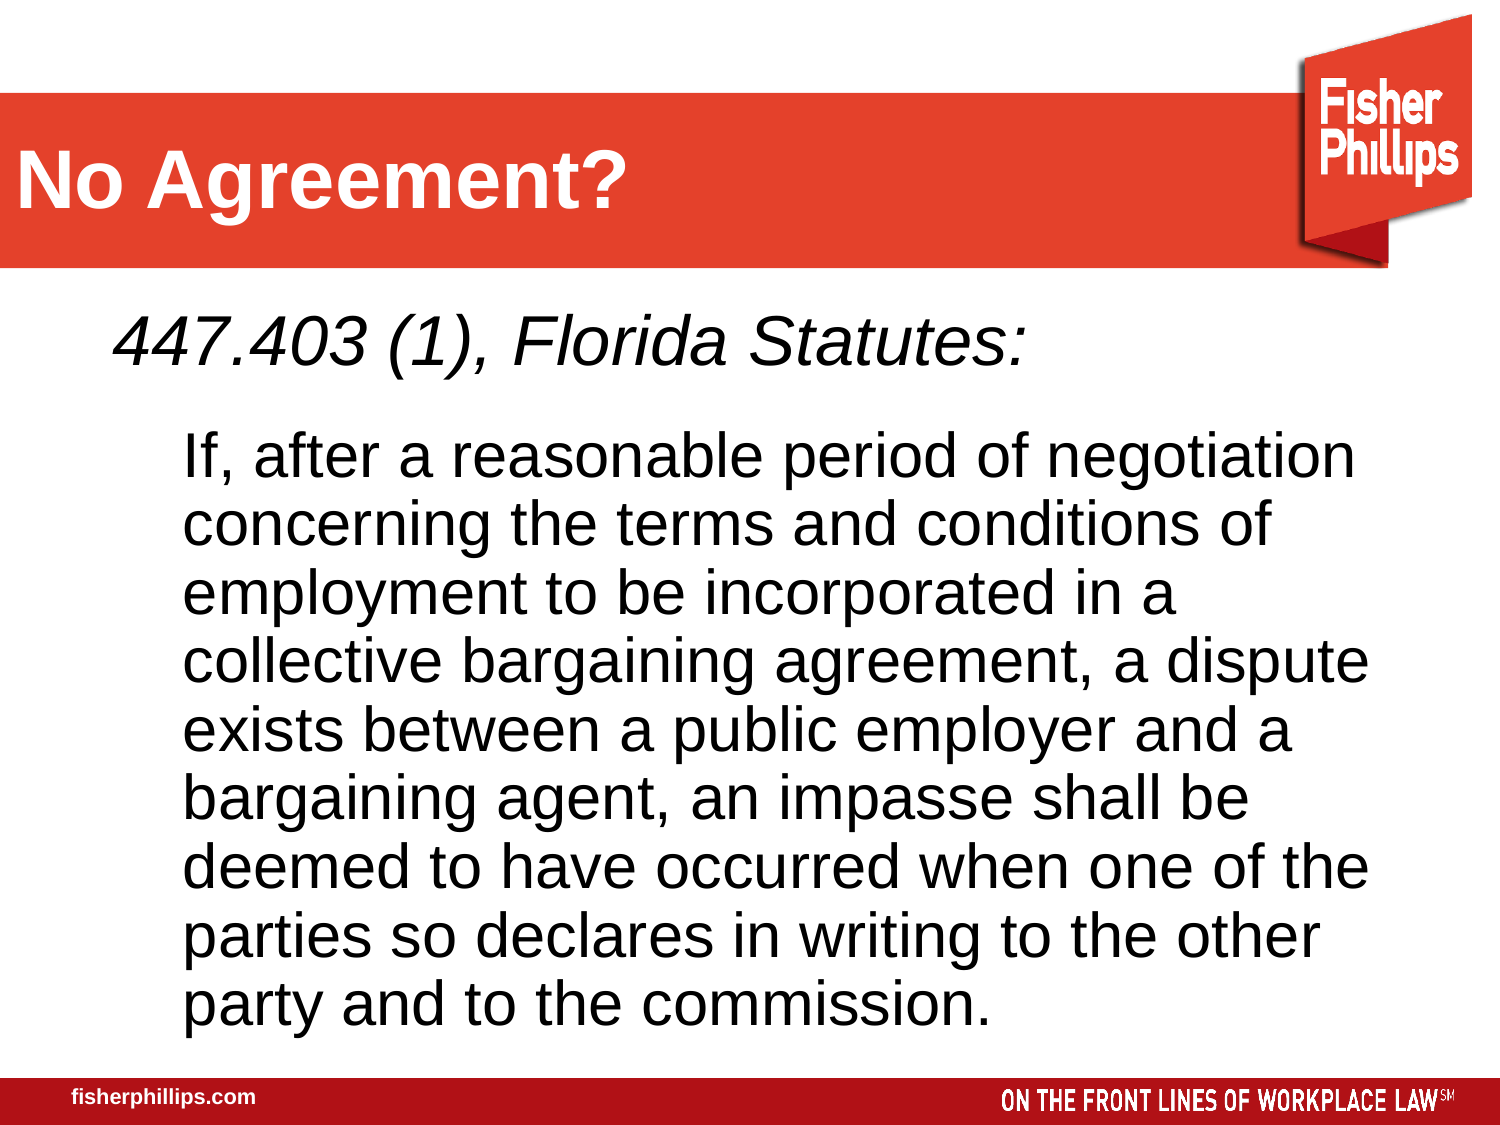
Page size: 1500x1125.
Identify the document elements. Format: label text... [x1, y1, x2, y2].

picture [1002, 1089, 1454, 1111]
list 447.403 (1), Florida Statutes: If, after a reasonable period of negotiation concerning the terms and conditions of employment to be incorporated in a collective bargaining agreement, a dispute exists between a public employer and a bargaining agent, an impasse shall be deemed to have occurred when one of the parties so declares in writing to the other party and to the commission. [97, 303, 1435, 1054]
picture [1284, 8, 1480, 269]
title No Agreement? [0, 93, 1413, 271]
